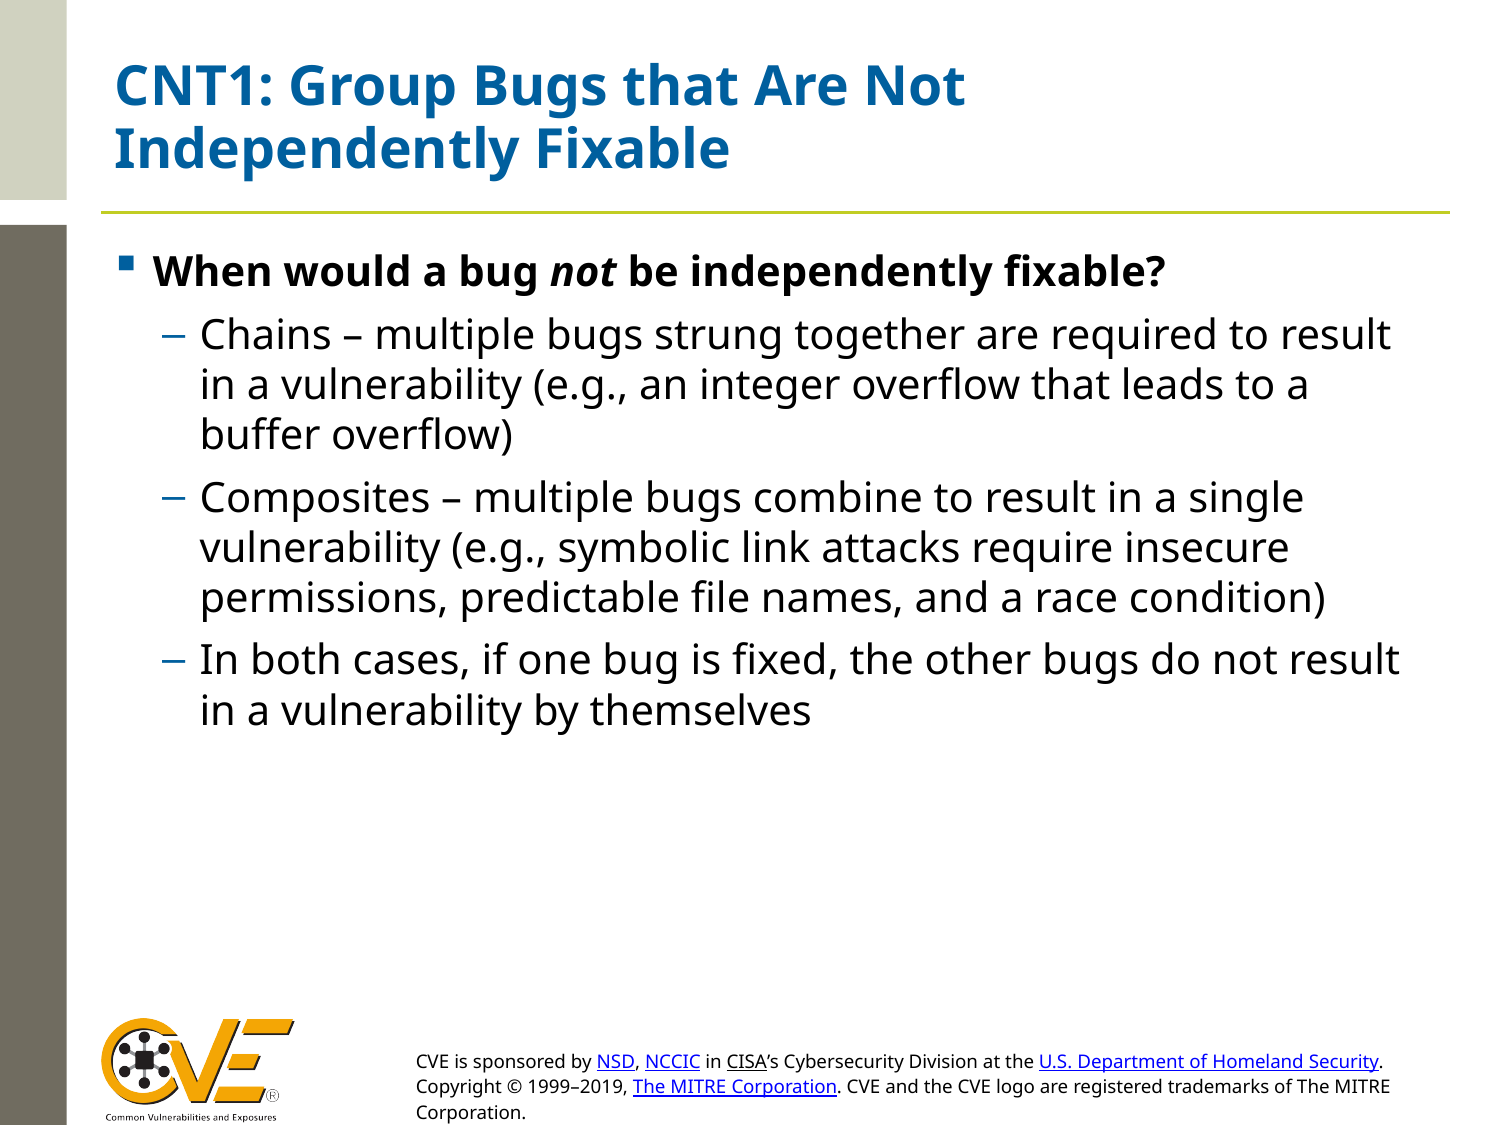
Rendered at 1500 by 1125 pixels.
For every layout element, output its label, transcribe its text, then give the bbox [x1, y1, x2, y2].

list When would a bug not be independently fixable? Chains – multiple bugs strung together are required to result in a vulnerability (e.g., an integer overflow that leads to a buffer overflow) Composites – multiple bugs combine to result in a single vulnerability (e.g., symbolic link attacks require insecure permissions, predictable file names, and a race condition) In both cases, if one bug is fixed, the other bugs do not result in a vulnerability by themselves [99, 237, 1450, 991]
picture [101, 1018, 295, 1123]
title CNT1: Group Bugs that Are Not Independently Fixable [99, 45, 1248, 188]
